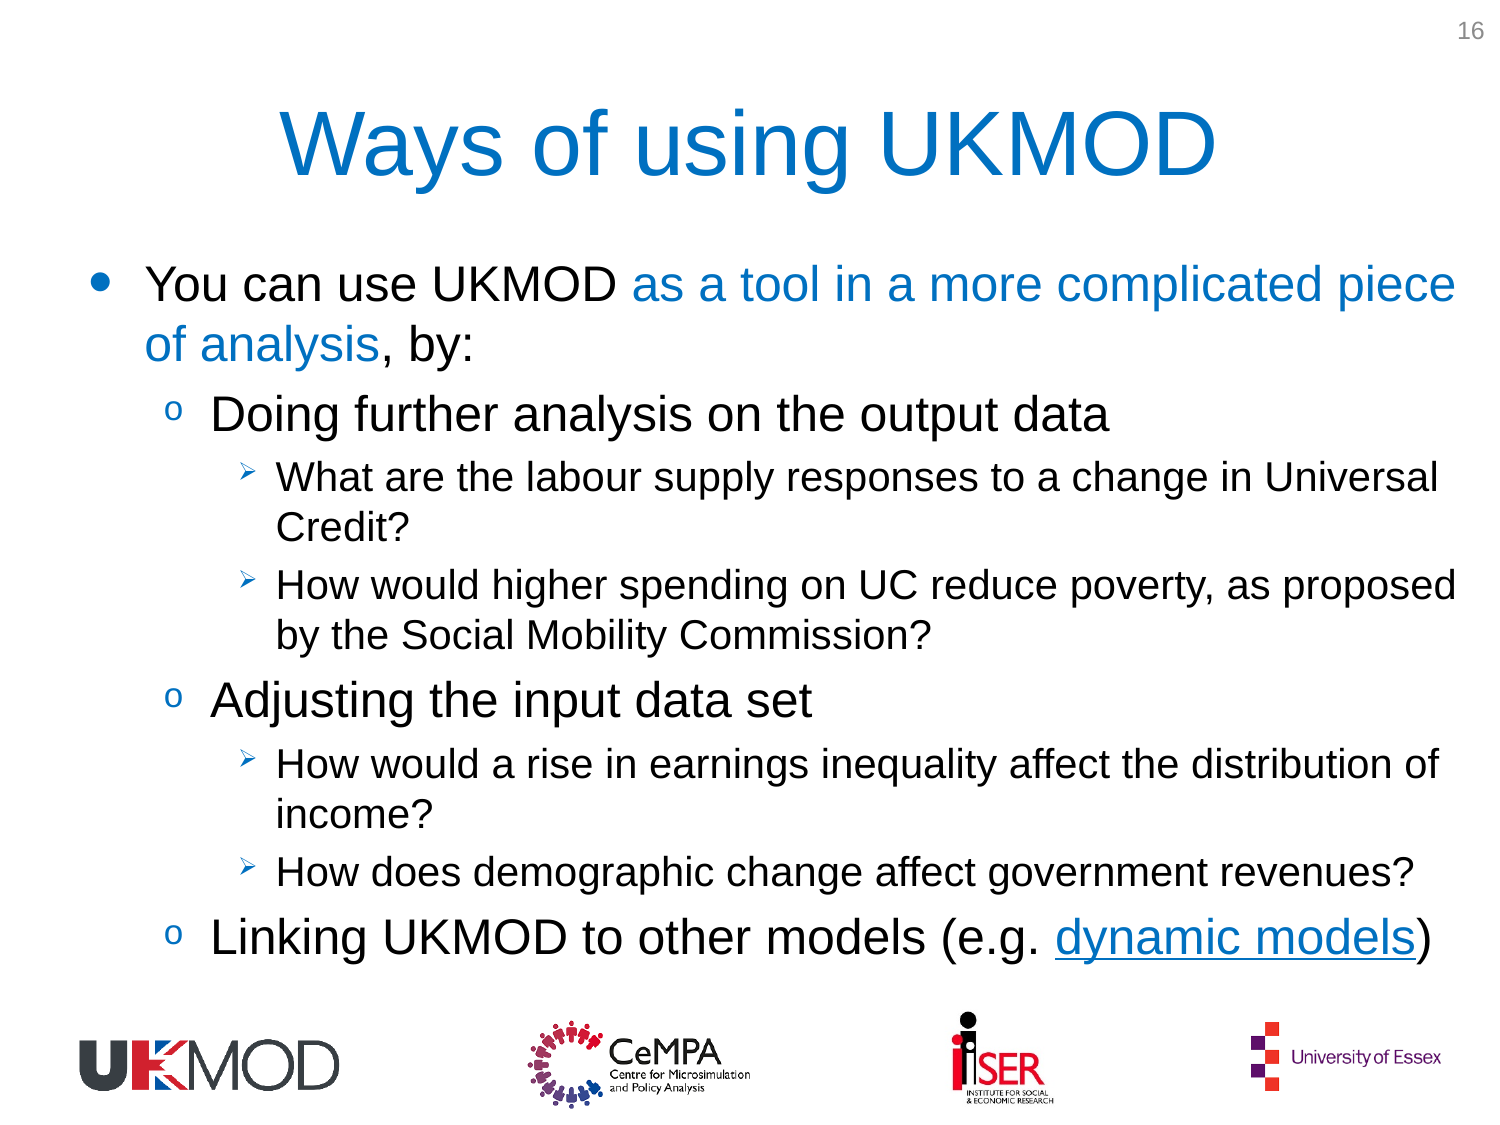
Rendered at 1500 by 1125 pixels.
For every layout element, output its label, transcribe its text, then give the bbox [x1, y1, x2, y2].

picture [1251, 1022, 1441, 1091]
list You can use UKMOD as a tool in a more complicated piece of analysis, by: Doing further analysis on the output data What are the labour supply responses to a change in Universal Credit? How would higher spending on UC reduce poverty, as proposed by the Social Mobility Commission? Adjusting the input data set How would a rise in earnings inequality affect the distribution of income? How does demographic change affect government revenues? Linking UKMOD to other models (e.g. dynamic models) [73, 243, 1481, 986]
title Ways of using UKMOD [75, 45, 1425, 233]
picture [73, 1036, 343, 1094]
picture [934, 992, 1067, 1125]
picture [527, 1020, 750, 1109]
slide_number 16 [1149, 0, 1500, 60]
